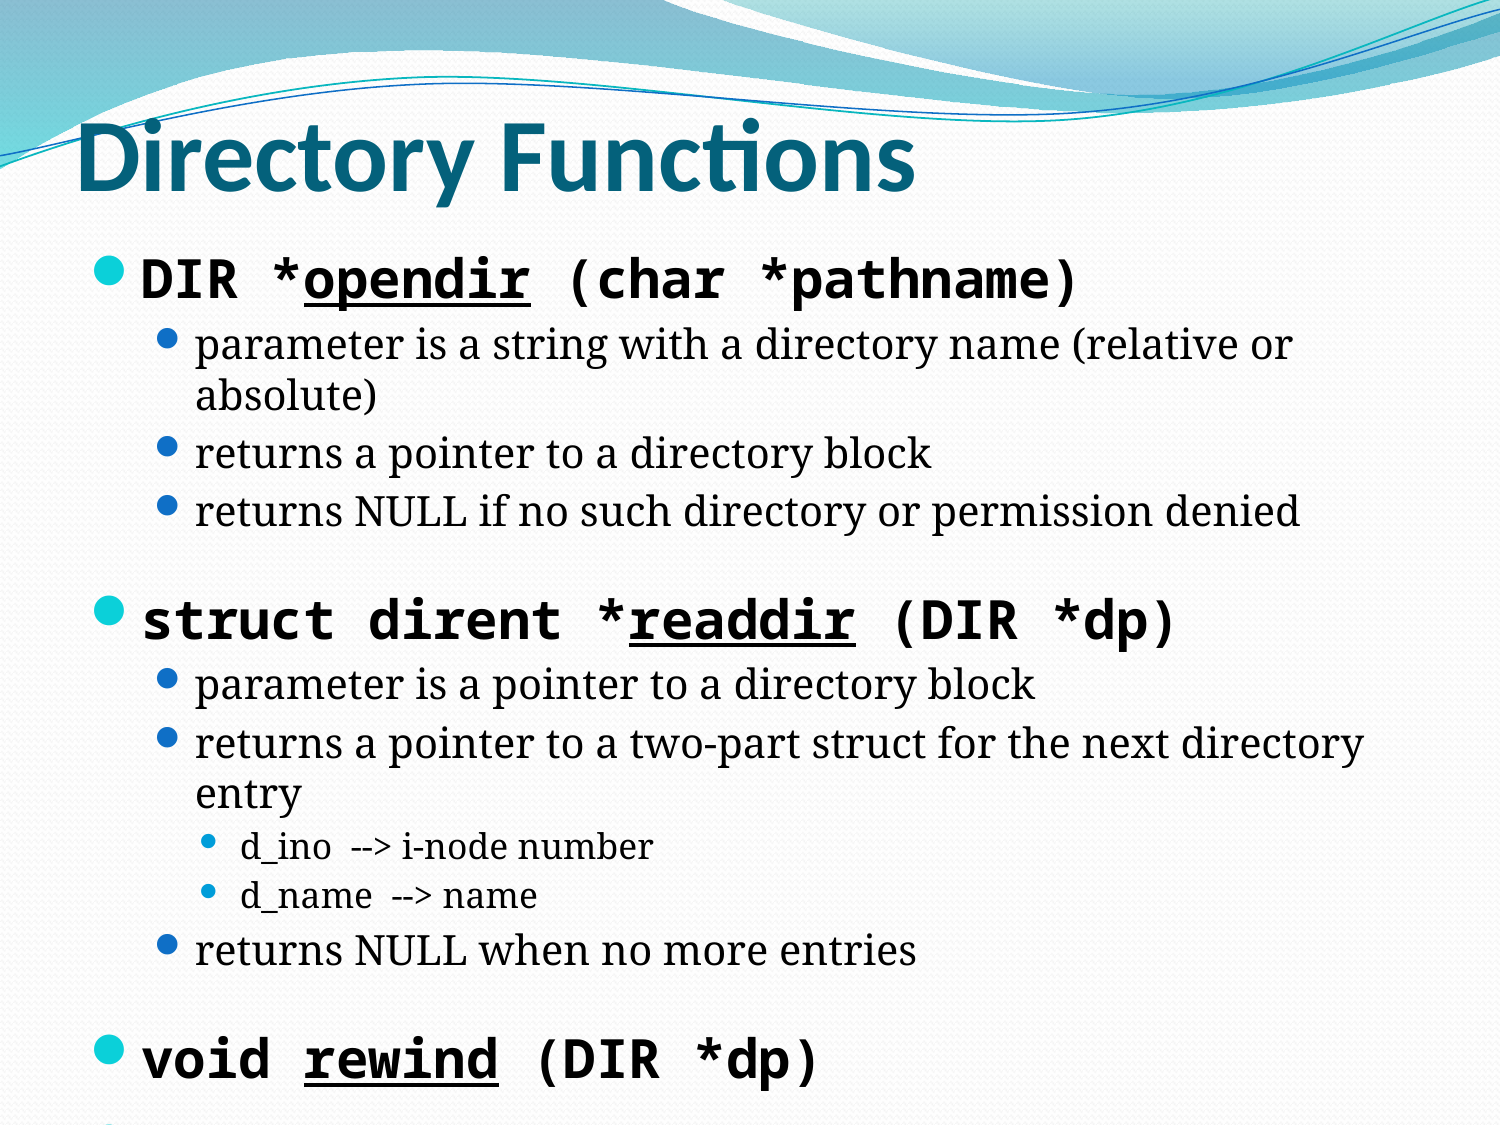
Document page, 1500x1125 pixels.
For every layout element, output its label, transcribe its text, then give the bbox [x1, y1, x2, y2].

title Directory Functions [75, 75, 1425, 213]
list DIR *opendir (char *pathname) parameter is a string with a directory name (relative or absolute) returns a pointer to a directory block returns NULL if no such directory or permission denied struct dirent *readdir (DIR *dp) parameter is a pointer to a directory block returns a pointer to a two-part struct for the next directory entry d_ino --> i-node number d_name --> name returns NULL when no more entries void rewind (DIR *dp) int closedir (DIR *dp) [75, 237, 1425, 1038]
